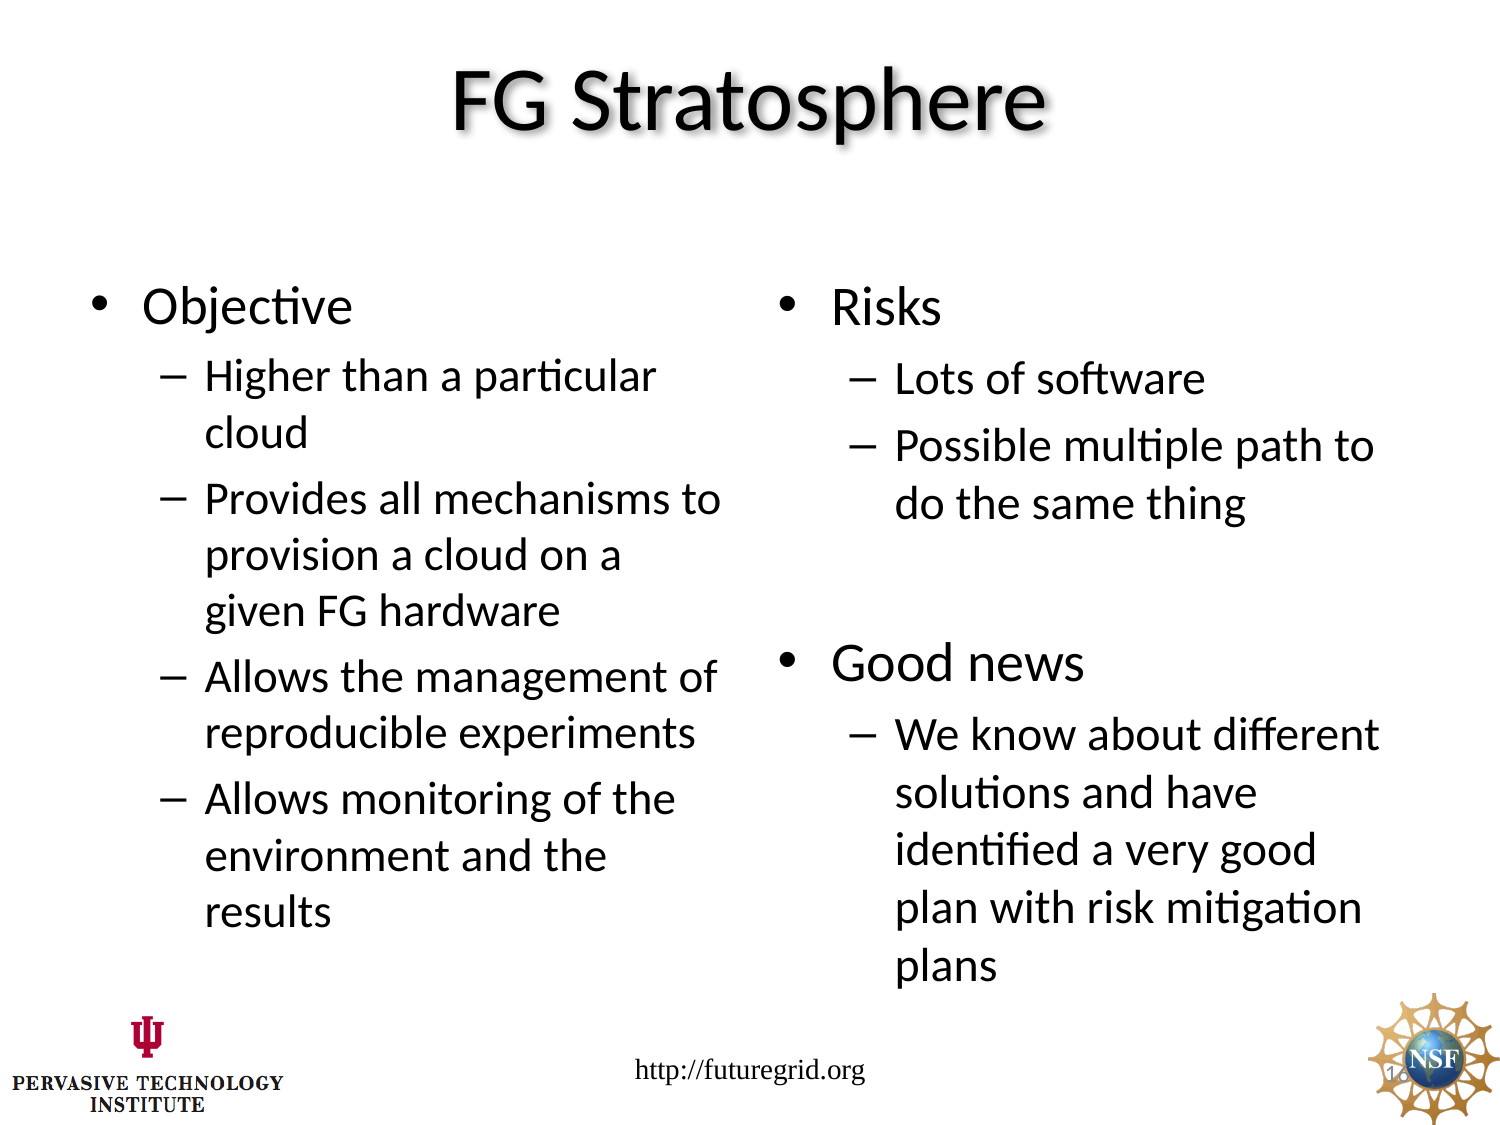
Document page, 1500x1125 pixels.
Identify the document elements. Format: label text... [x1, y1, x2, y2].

picture [0, 1004, 286, 1115]
picture [1368, 993, 1500, 1125]
slide_number 16 [1074, 1042, 1425, 1103]
footer http://futuregrid.org [512, 1042, 988, 1103]
list Risks Lots of software Possible multiple path to do the same thing Good news We know about different solutions and have identified a very good plan with risk mitigation plans [762, 262, 1425, 1005]
list Objective Higher than a particular cloud Provides all mechanisms to provision a cloud on a given FG hardware Allows the management of reproducible experiments Allows monitoring of the environment and the results [75, 262, 738, 1005]
title FG Stratosphere [0, 0, 1500, 188]
